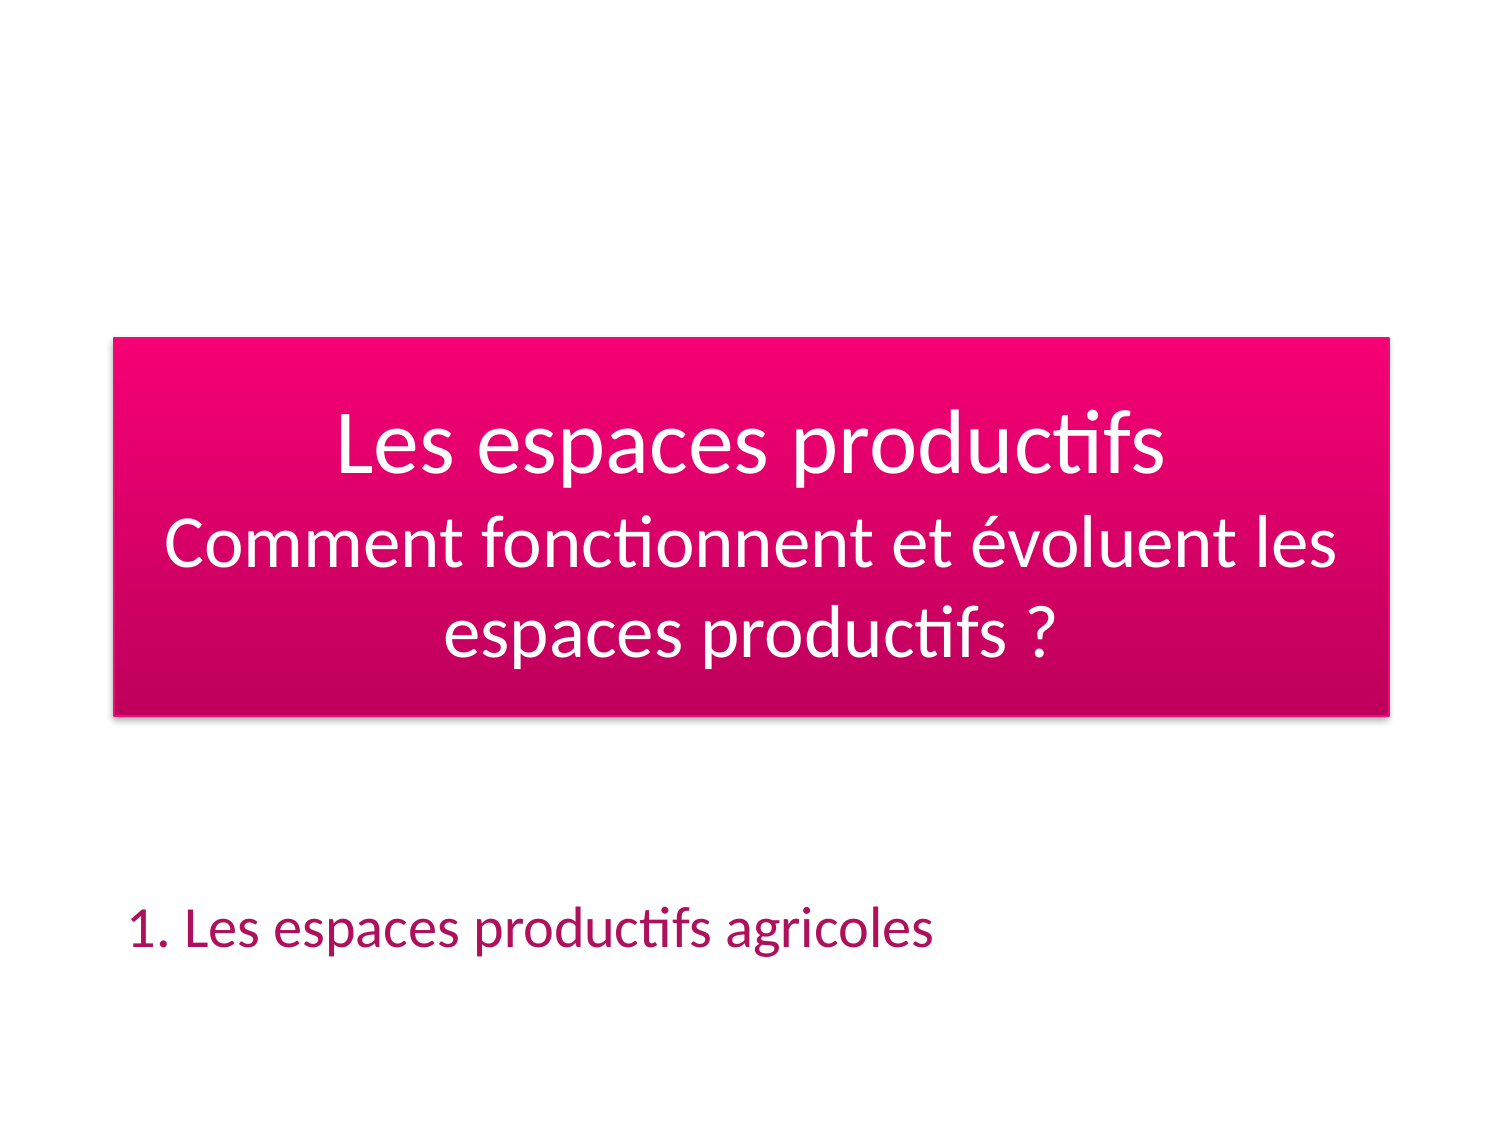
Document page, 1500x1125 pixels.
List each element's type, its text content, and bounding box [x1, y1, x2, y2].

title Les espaces productifs Comment fonctionnent et évoluent les espaces productifs ? [113, 337, 1390, 717]
text_box 1. Les espaces productifs agricoles [112, 881, 1376, 967]
